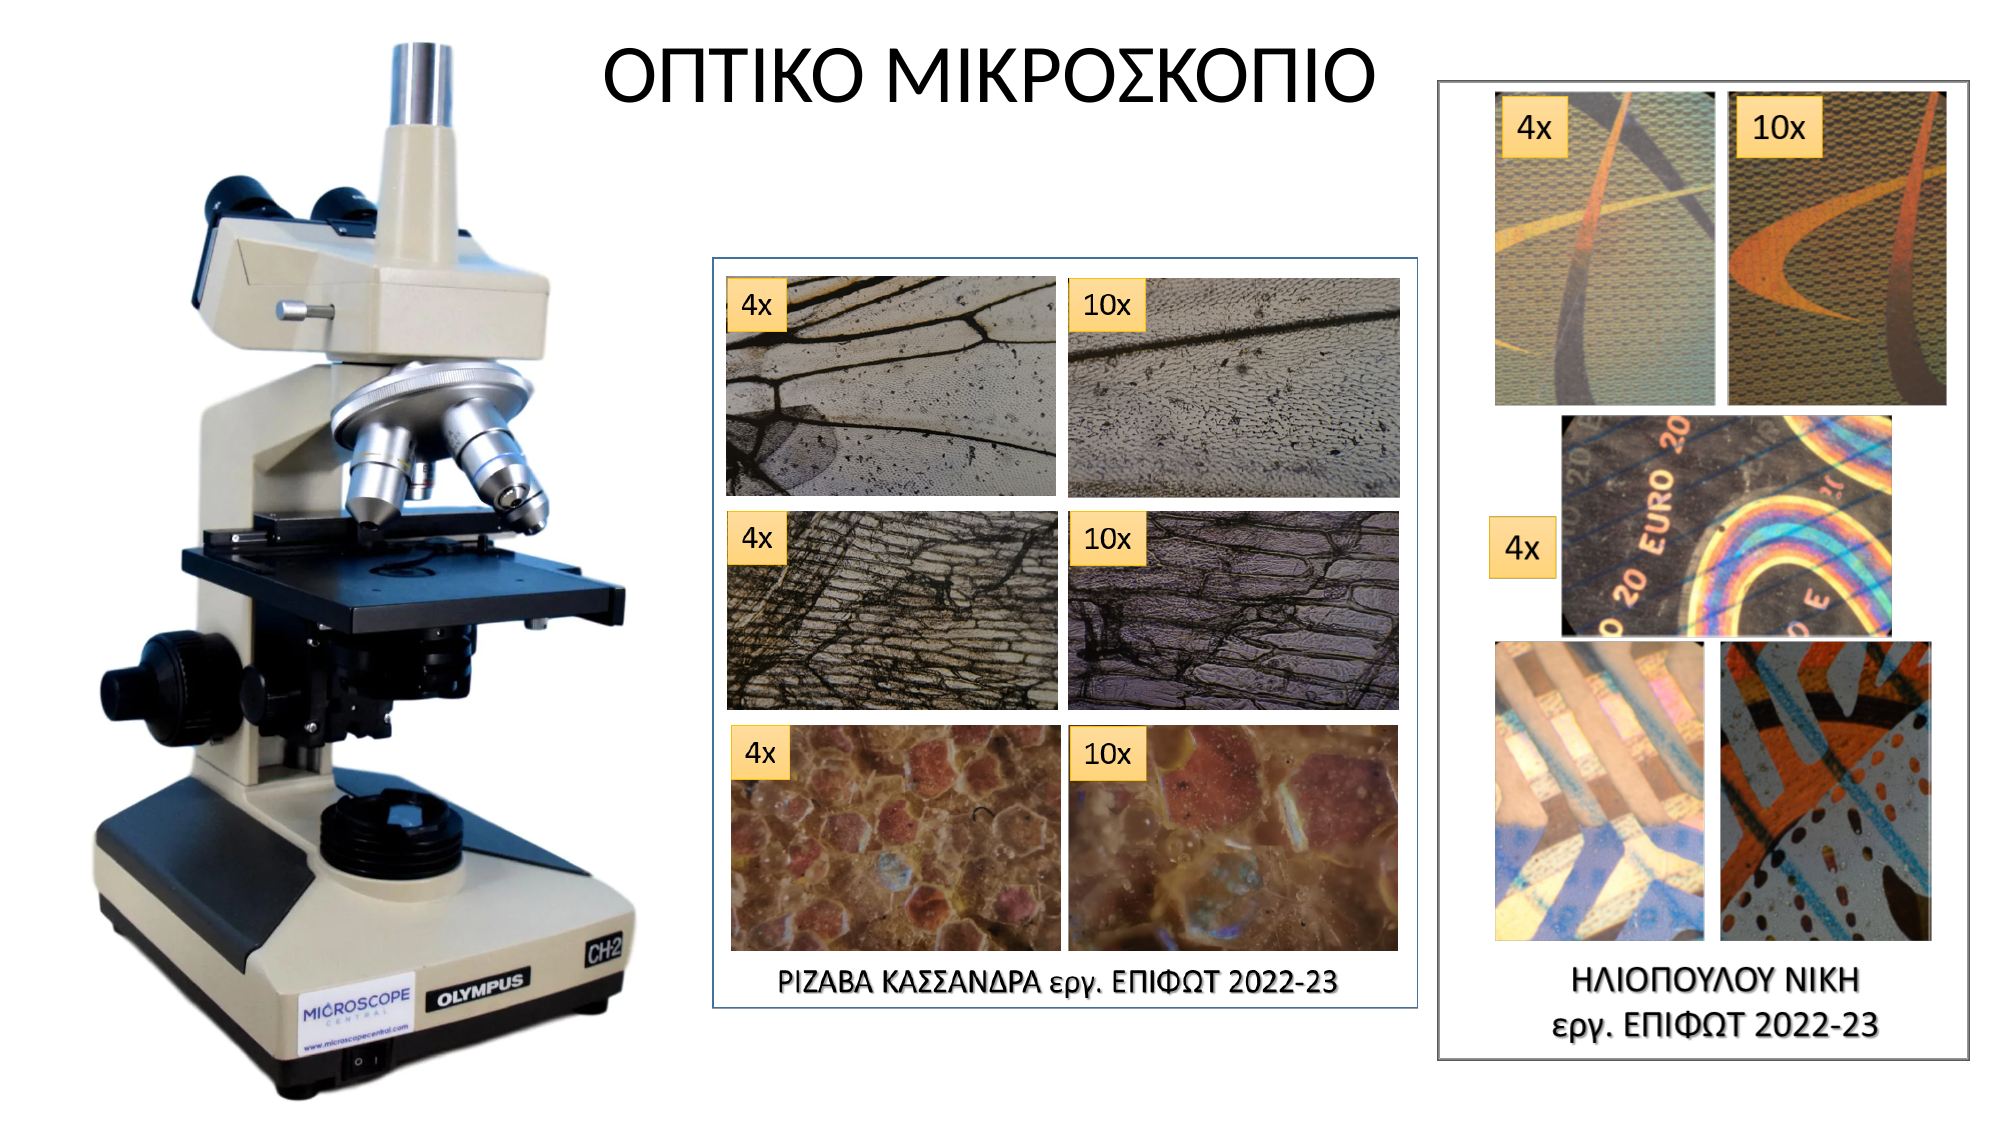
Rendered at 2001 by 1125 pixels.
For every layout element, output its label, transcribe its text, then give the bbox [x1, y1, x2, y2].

picture [66, 23, 662, 1107]
picture [712, 257, 1418, 1024]
picture [1437, 80, 1970, 1073]
text_box ΟΠΤΙΚΟ ΜΙΚΡΟΣΚΟΠΙΟ [587, 11, 1394, 127]
